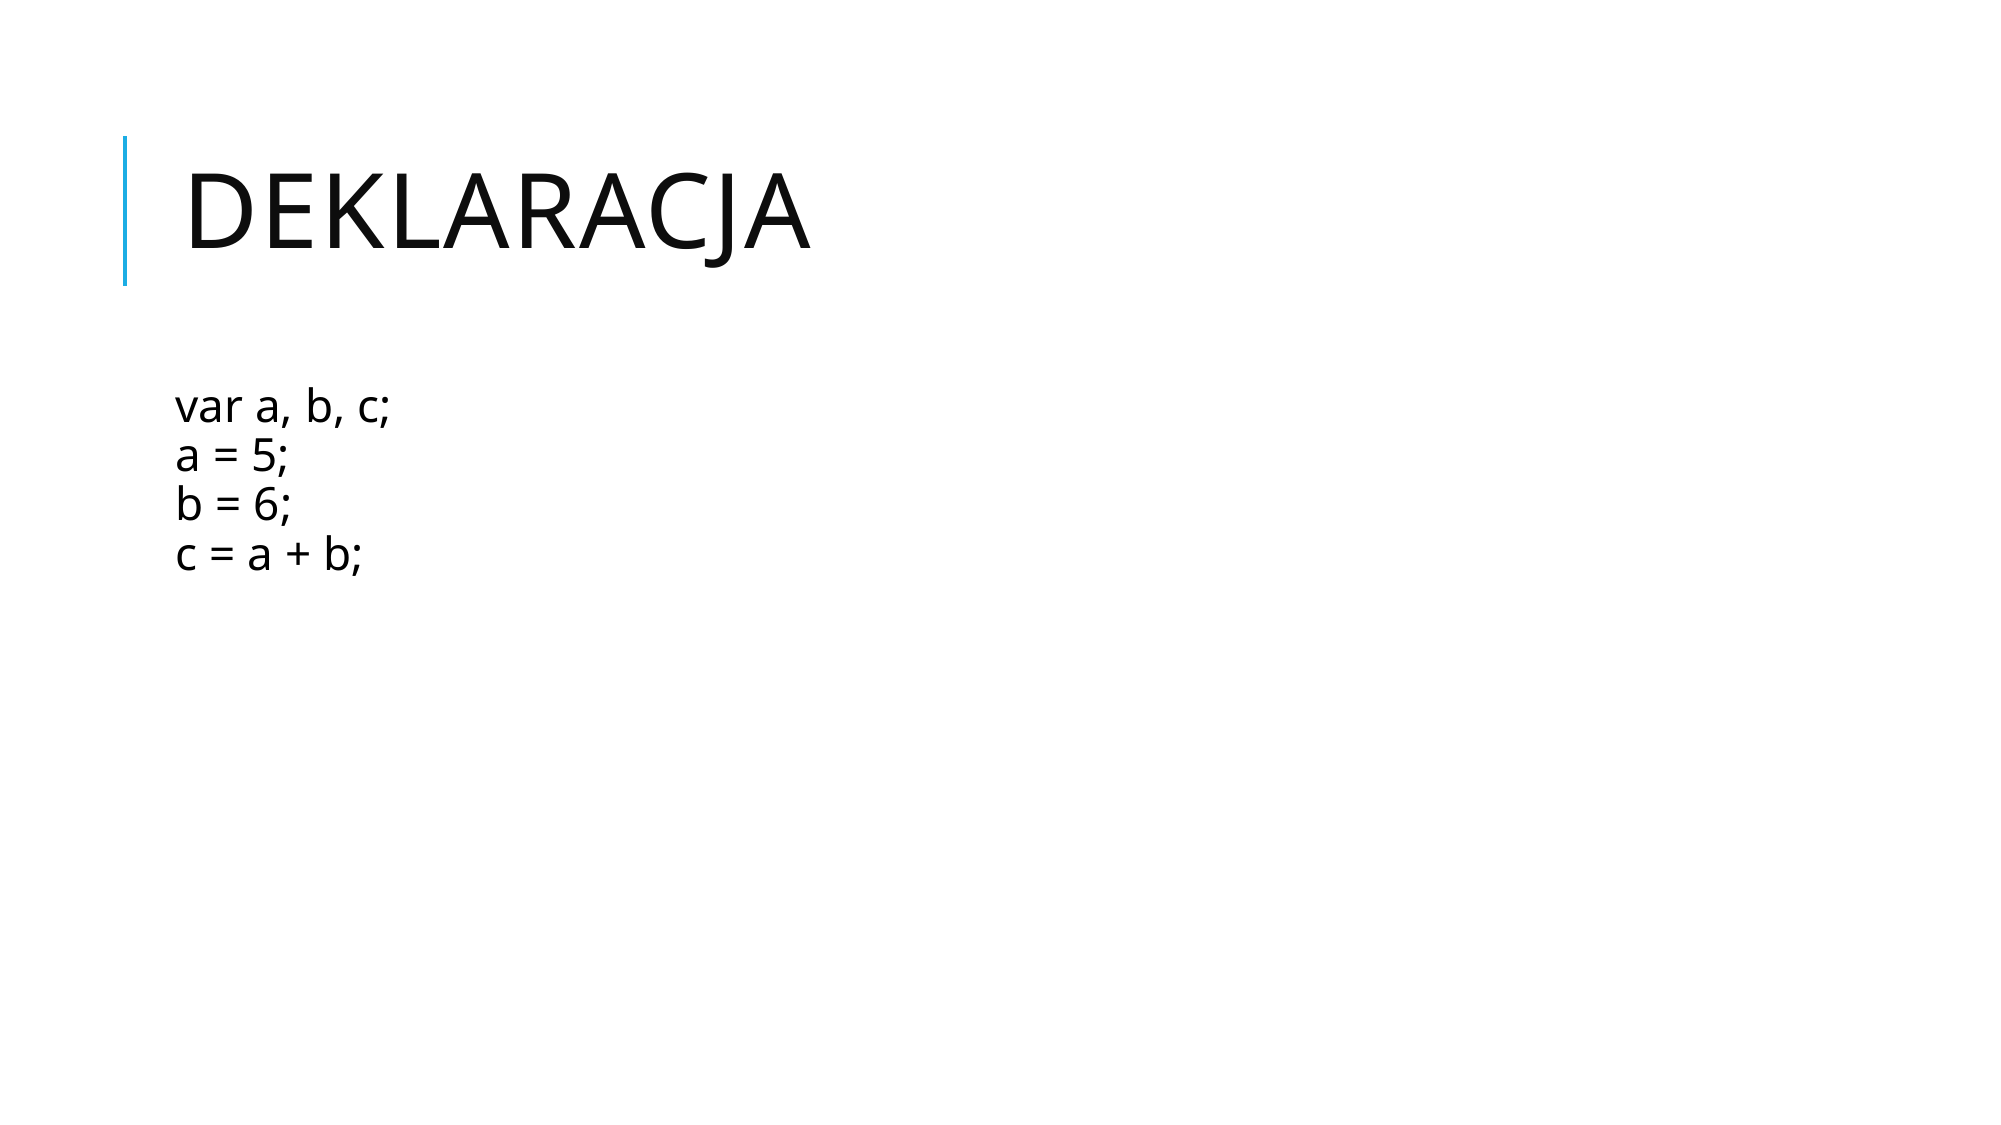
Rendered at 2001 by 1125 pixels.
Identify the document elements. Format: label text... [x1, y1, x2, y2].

title Deklaracja [168, 96, 1763, 342]
list var a, b, c; a = 5; b = 6; c = a + b; [168, 375, 1763, 1035]
